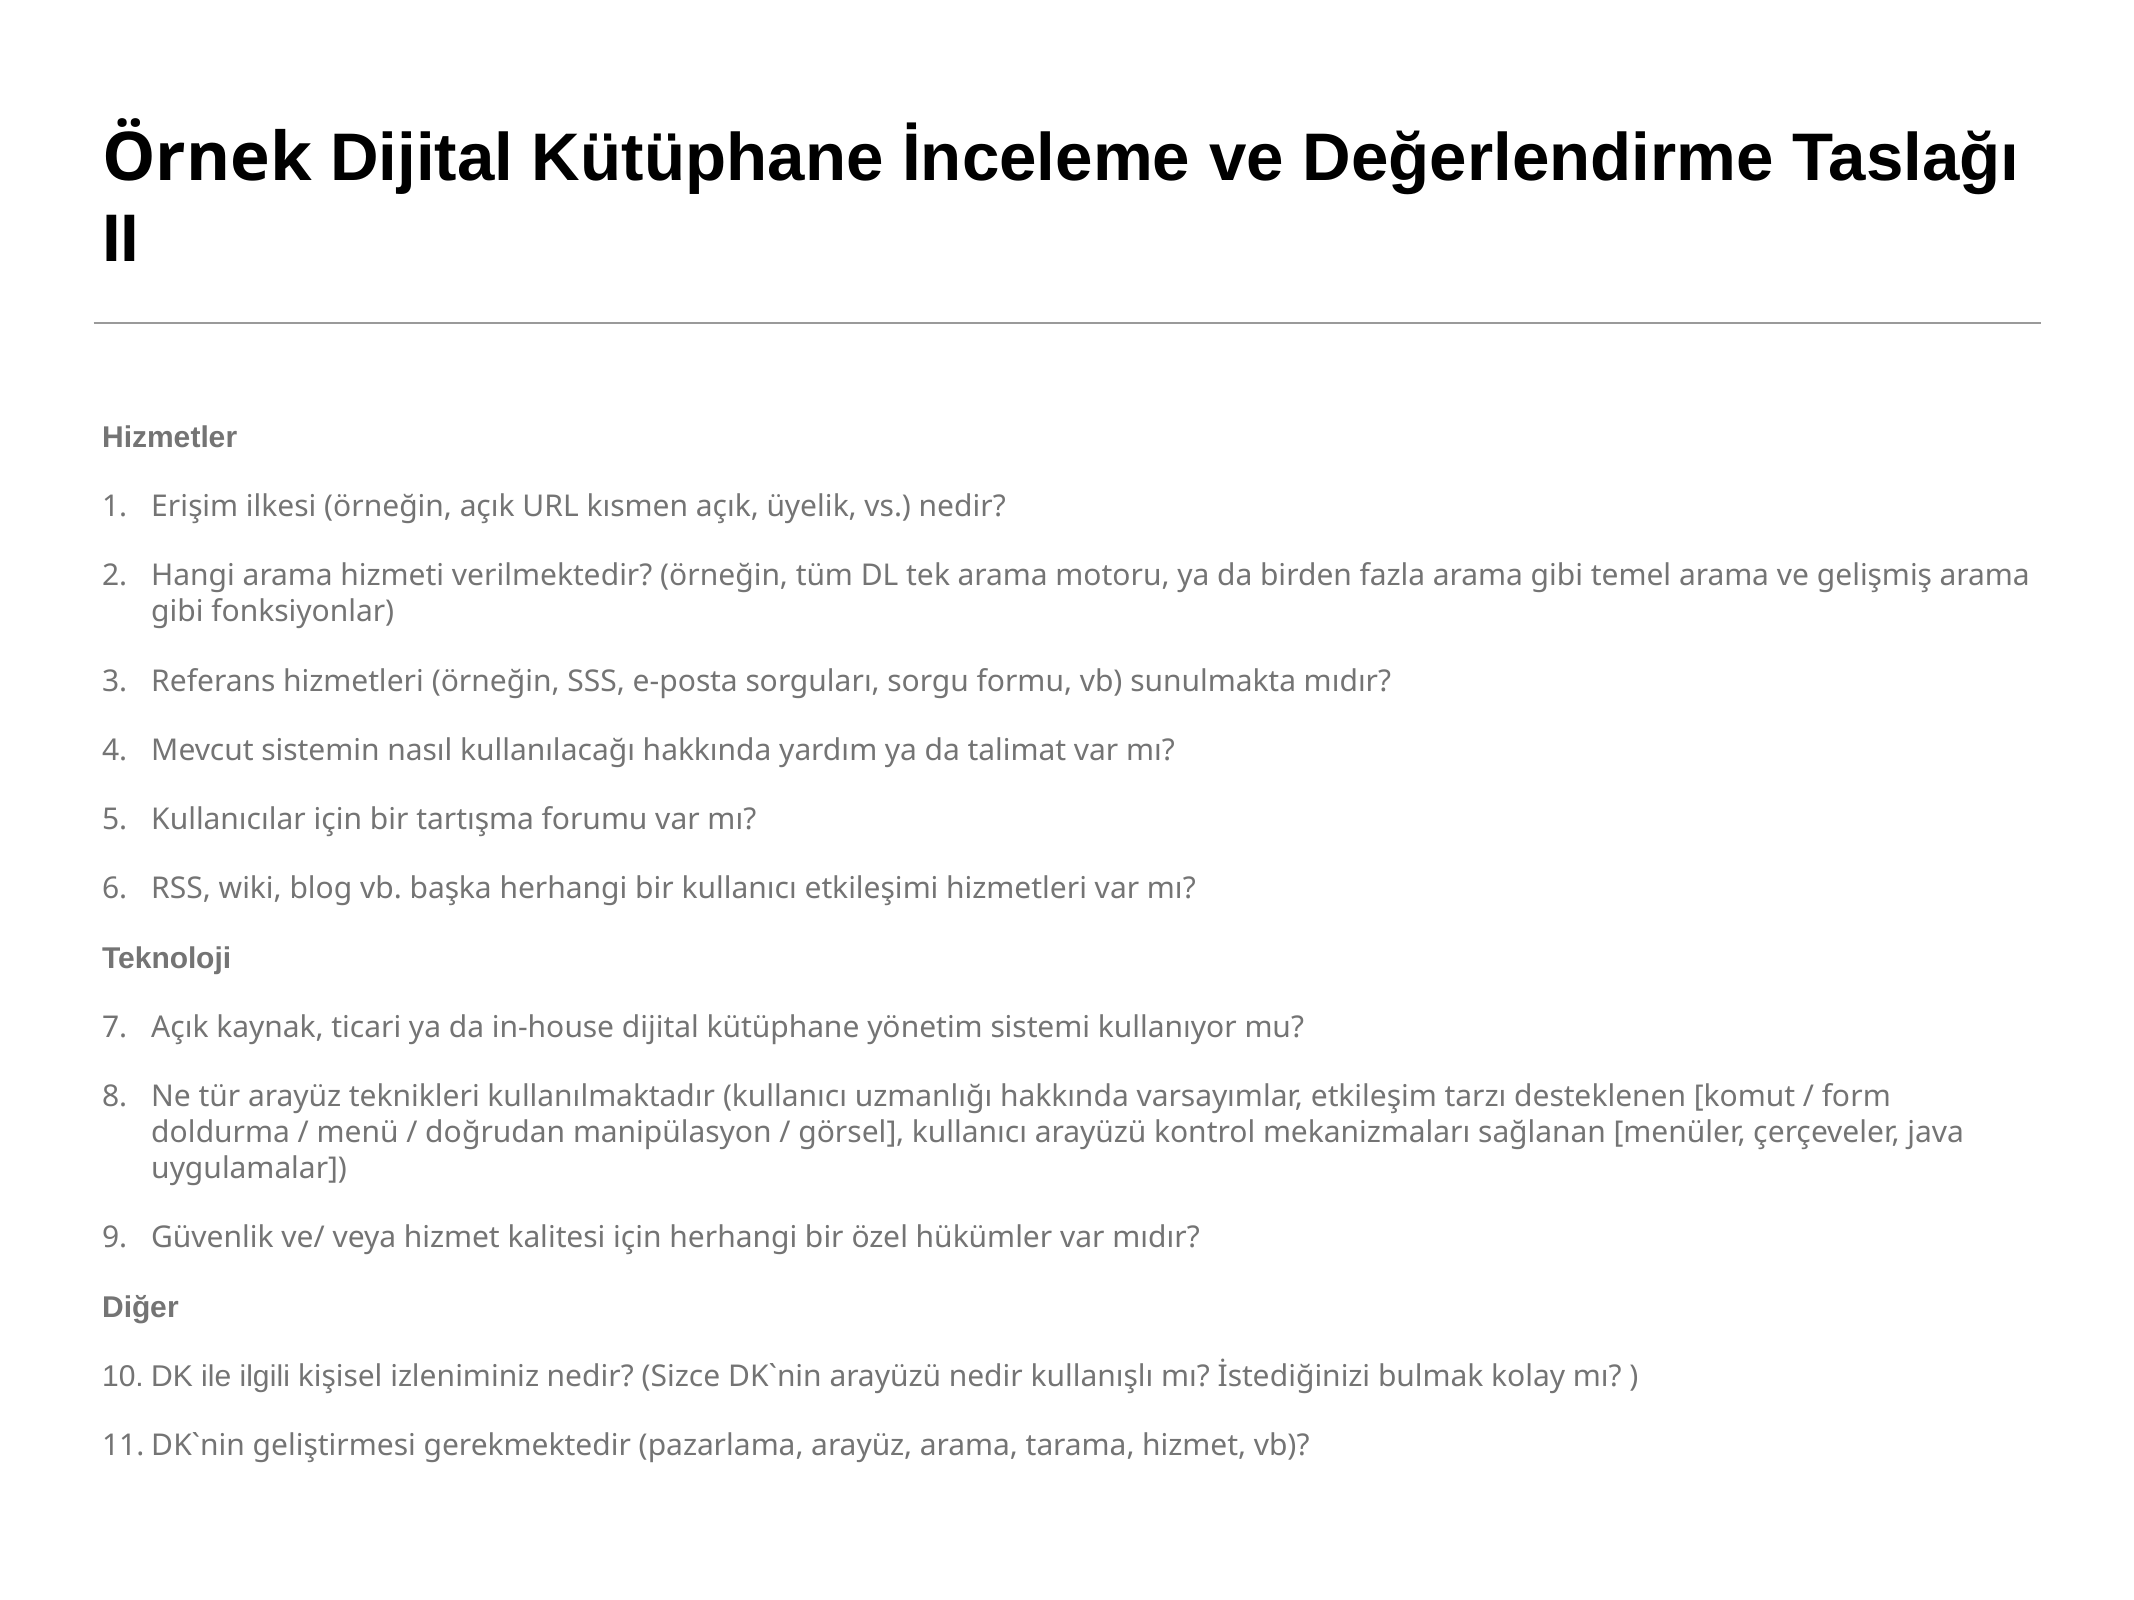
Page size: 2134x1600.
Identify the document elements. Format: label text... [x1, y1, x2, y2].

title Örnek Dijital Kütüphane İnceleme ve Değerlendirme Taslağı II [93, 53, 2041, 284]
list Hizmetler Erişim ilkesi (örneğin, açık URL kısmen açık, üyelik, vs.) nedir? Hangi arama hizmeti verilmektedir? (örneğin, tüm DL tek arama motoru, ya da birden fazla arama gibi temel arama ve gelişmiş arama gibi fonksiyonlar) Referans hizmetleri (örneğin, SSS, e-posta sorguları, sorgu formu, vb) sunulmakta mıdır? Mevcut sistemin nasıl kullanılacağı hakkında yardım ya da talimat var mı? Kullanıcılar için bir tartışma forumu var mı? RSS, wiki, blog vb. başka herhangi bir kullanıcı etkileşimi hizmetleri var mı? Teknoloji Açık kaynak, ticari ya da in-house dijital kütüphane yönetim sistemi kullanıyor mu? Ne tür arayüz teknikleri kullanılmaktadır (kullanıcı uzmanlığı hakkında varsayımlar, etkileşim tarzı desteklenen [komut / form doldurma / menü / doğrudan manipülasyon / görsel], kullanıcı arayüzü kontrol mekanizmaları sağlanan [menüler, çerçeveler, java uygulamalar]) Güvenlik ve/ veya hizmet kalitesi için herhangi bir özel hükümler var mıdır? Diğer DK ile ilgili kişisel izleniminiz nedir? (Sizce DK`nin arayüzü nedir kullanışlı mı? İstediğinizi bulmak kolay mı? ) DK`nin geliştirmesi gerekmektedir (pazarlama, arayüz, arama, tarama, hizmet, vb)? [93, 364, 2041, 1459]
